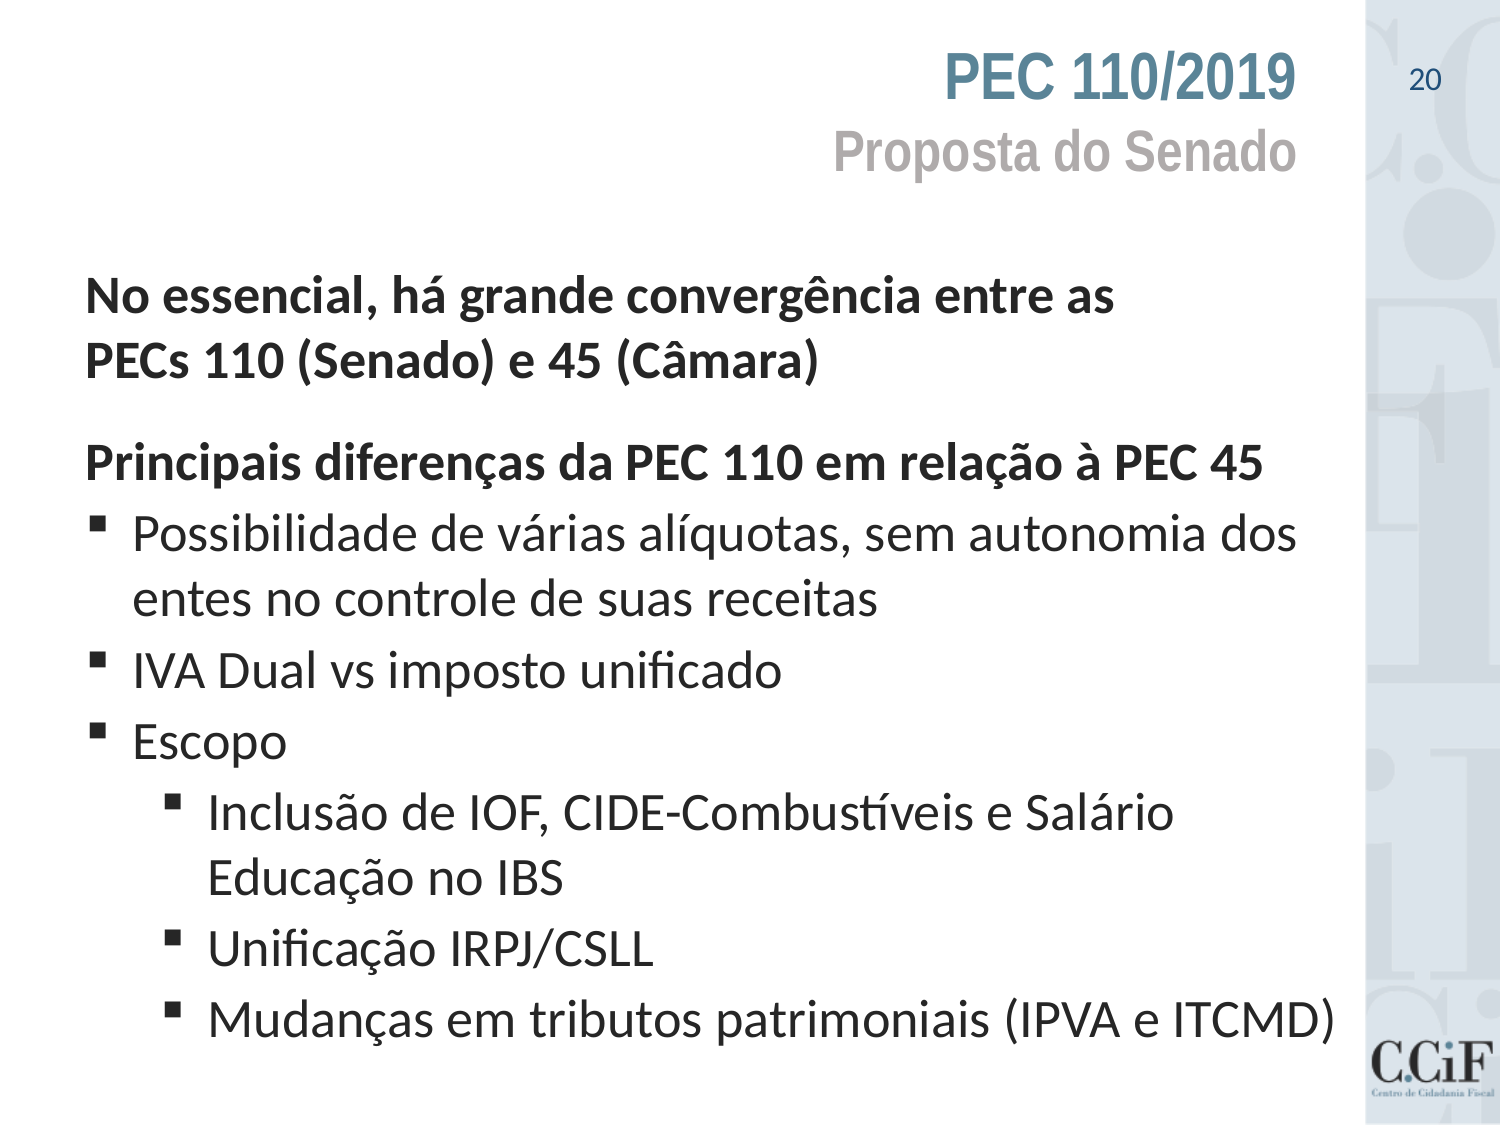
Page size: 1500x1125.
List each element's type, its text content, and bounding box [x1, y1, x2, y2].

text_box PEC 110/2019 Proposta do Senado [11, 25, 1313, 191]
picture [1365, 0, 1500, 1125]
text_box No essencial, há grande convergência entre as PECs 110 (Senado) e 45 (Câmara) Principais diferenças da PEC 110 em relação à PEC 45 Possibilidade de várias alíquotas, sem autonomia dos entes no controle de suas receitas IVA Dual vs imposto unificado Escopo Inclusão de IOF, CIDE-Combustíveis e Salário Educação no IBS Unificação IRPJ/CSLL Mudanças em tributos patrimoniais (IPVA e ITCMD) [70, 251, 1365, 1057]
